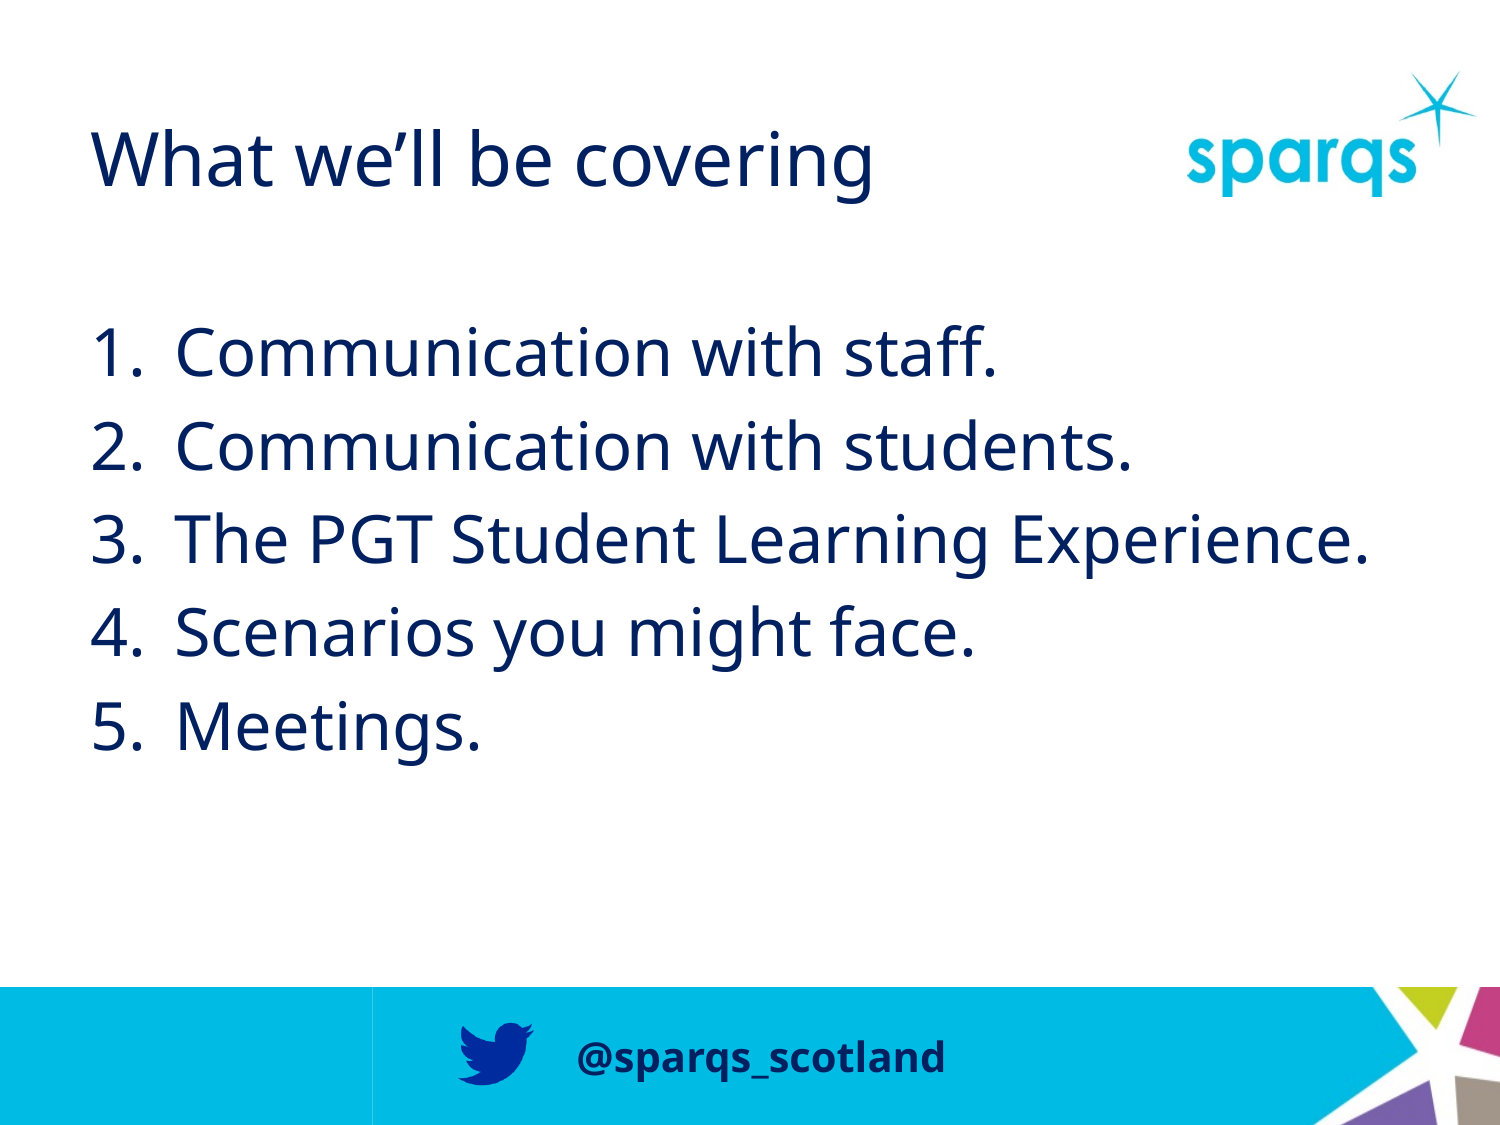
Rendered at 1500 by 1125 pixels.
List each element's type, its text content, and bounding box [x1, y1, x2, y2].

picture [0, 987, 1500, 1125]
picture [1187, 71, 1477, 197]
list Communication with staff. Communication with students. The PGT Student Learning Experience. Scenarios you might face. Meetings. [75, 302, 1425, 965]
title What we’ll be covering [75, 45, 1164, 268]
